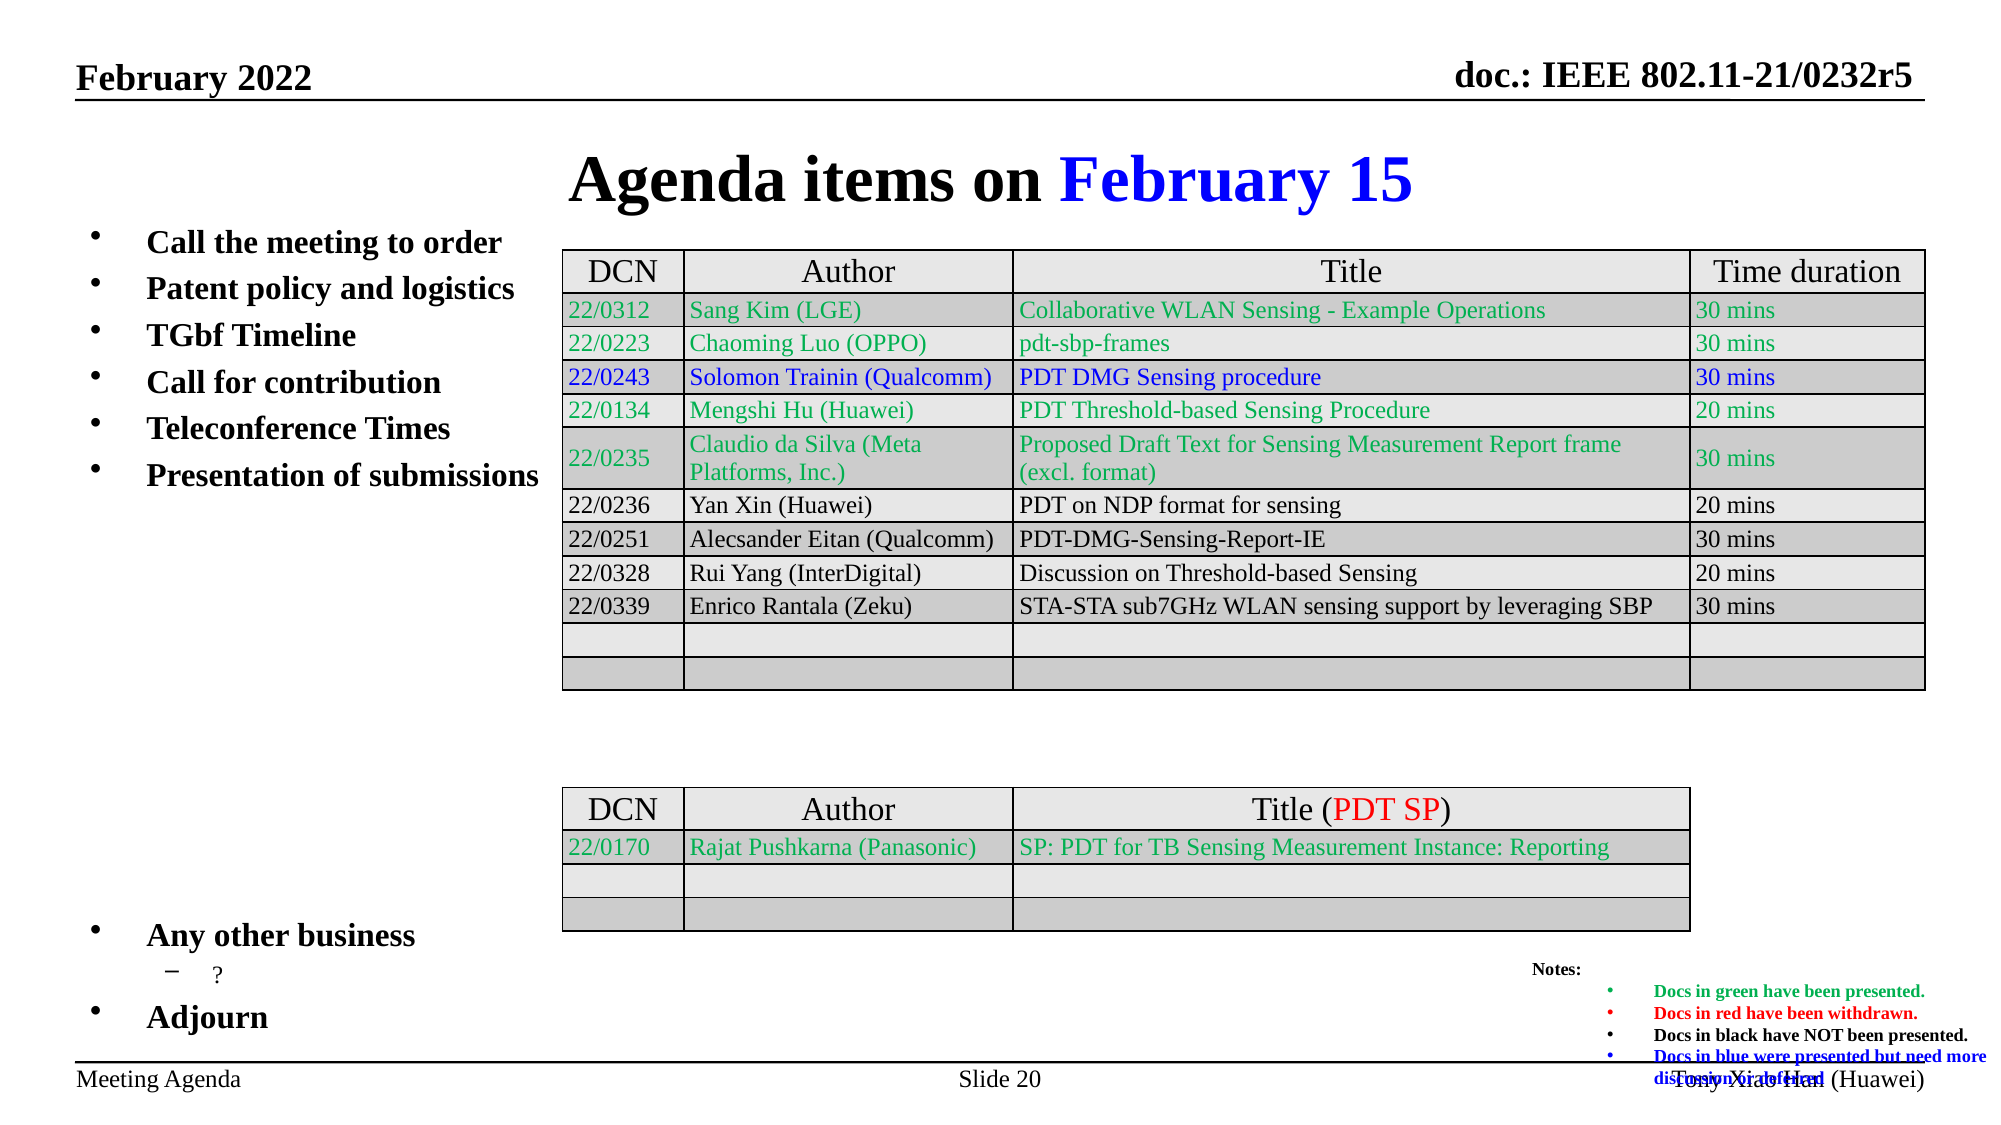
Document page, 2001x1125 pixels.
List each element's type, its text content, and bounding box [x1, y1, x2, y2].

table_cell 30 mins [1691, 428, 1924, 488]
table_cell 22/0235 [563, 428, 683, 488]
table_cell Collaborative WLAN Sensing - Example Operations [1014, 294, 1689, 326]
table_header Title [1014, 251, 1689, 292]
table_cell 20 mins [1691, 490, 1924, 521]
table_cell [563, 898, 683, 930]
table_cell [563, 658, 683, 689]
table_cell Enrico Rantala (Zeku) [685, 590, 1012, 622]
table_cell PDT DMG Sensing procedure [1014, 361, 1689, 393]
table_cell Rui Yang (InterDigital) [685, 557, 1012, 589]
table_cell 22/0223 [563, 327, 683, 359]
table_header Time duration [1691, 251, 1924, 292]
table_cell 20 mins [1691, 557, 1924, 589]
table_cell Yan Xin (Huawei) [685, 490, 1012, 521]
table_cell 22/0243 [563, 361, 683, 393]
table_cell 30 mins [1691, 361, 1924, 393]
table_cell Claudio da Silva (Meta Platforms, Inc.) [685, 428, 1012, 488]
table_cell [685, 658, 1012, 689]
table_cell [563, 865, 683, 897]
text_box Call the meeting to order Patent policy and logistics TGbf Timeline Call for contribution Teleconference Times Presentation of submissions Any other business ? Adjourn [75, 212, 1925, 1058]
table_cell 20 mins [1691, 395, 1924, 426]
table_cell Discussion on Threshold-based Sensing [1014, 557, 1689, 589]
table_cell 22/0312 [563, 294, 683, 326]
table_cell 30 mins [1691, 523, 1924, 555]
table_cell [685, 865, 1012, 897]
table_header Title (PDT SP) [1014, 788, 1689, 829]
table_cell Rajat Pushkarna (Panasonic) [685, 831, 1012, 863]
table_cell pdt-sbp-frames [1014, 327, 1689, 359]
table_cell PDT Threshold-based Sensing Procedure [1014, 395, 1689, 426]
table_cell Alecsander Eitan (Qualcomm) [685, 523, 1012, 555]
table_header DCN [563, 251, 683, 292]
table_cell 22/0328 [563, 557, 683, 589]
table_cell [563, 624, 683, 656]
table_cell 22/0339 [563, 590, 683, 622]
table_cell [685, 624, 1012, 656]
table_cell 22/0170 [563, 831, 683, 863]
table_cell Proposed Draft Text for Sensing Measurement Report frame (excl. format) [1014, 428, 1689, 488]
text_box Notes: Docs in green have been presented. Docs in red have been withdrawn. Docs in black have NOT been presented. Docs in blue were presented but need more discussion or deferred [1517, 949, 2000, 1100]
table_cell 22/0251 [563, 523, 683, 555]
table_cell [1691, 658, 1924, 689]
table_cell PDT-DMG-Sensing-Report-IE [1014, 523, 1689, 555]
table_cell [1014, 865, 1689, 897]
table_cell [1691, 624, 1924, 656]
table_cell 22/0134 [563, 395, 683, 426]
table_cell 30 mins [1691, 294, 1924, 326]
table_cell [1014, 624, 1689, 656]
table_cell Sang Kim (LGE) [685, 294, 1012, 326]
table_cell 22/0236 [563, 490, 683, 521]
table_cell [685, 898, 1012, 930]
table_cell 30 mins [1691, 590, 1924, 622]
table_cell SP: PDT for TB Sensing Measurement Instance: Reporting [1014, 831, 1689, 863]
table_cell [1014, 658, 1689, 689]
table_cell PDT on NDP format for sensing [1014, 490, 1689, 521]
text_box Agenda items on February 15 [362, 87, 1638, 212]
table_header Author [685, 788, 1012, 829]
table_header DCN [563, 788, 683, 829]
table_header Author [685, 251, 1012, 292]
table_cell STA-STA sub7GHz WLAN sensing support by leveraging SBP [1014, 590, 1689, 622]
table_cell Mengshi Hu (Huawei) [685, 395, 1012, 426]
table_cell 30 mins [1691, 327, 1924, 359]
table_cell Solomon Trainin (Qualcomm) [685, 361, 1012, 393]
table_cell Chaoming Luo (OPPO) [685, 327, 1012, 359]
table_cell [1014, 898, 1689, 930]
